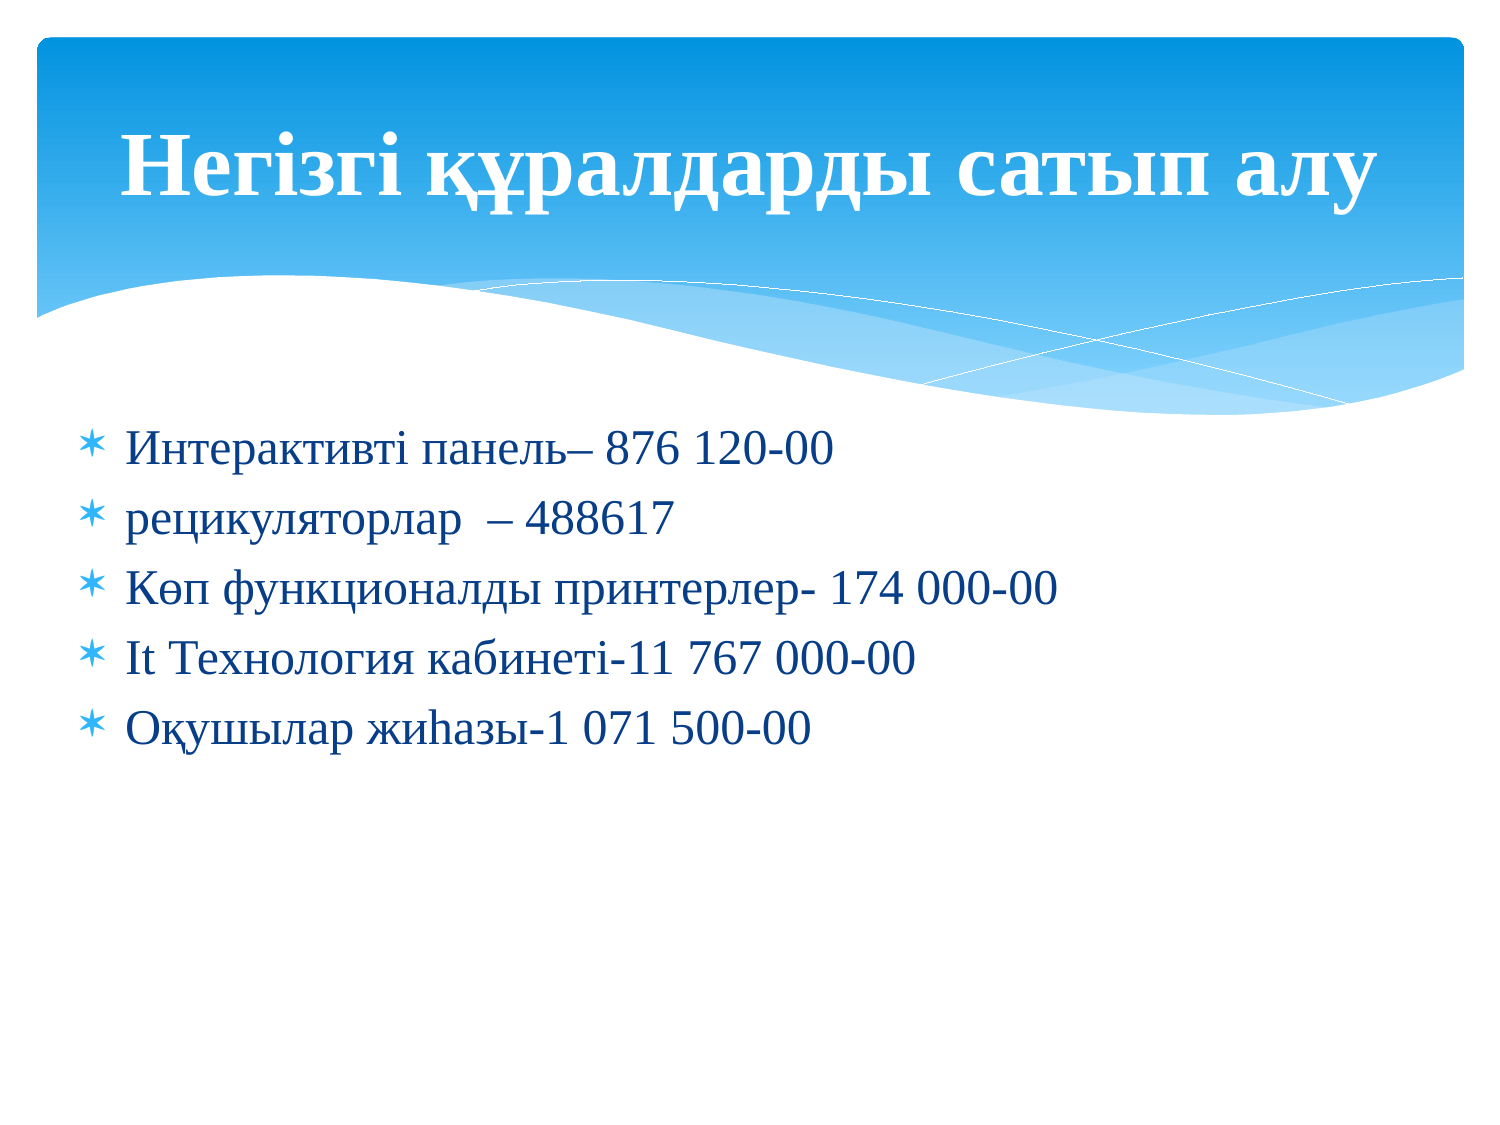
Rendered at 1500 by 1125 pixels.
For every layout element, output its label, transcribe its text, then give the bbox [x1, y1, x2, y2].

title Негізгі құралдарды сатып алу [75, 55, 1425, 261]
list Интерактивті панель– 876 120-00 рецикуляторлар – 488617 Көп функционалды принтерлер- 174 000-00 It Технология кабинеті-11 767 000-00 Оқушылар жиhазы-1 071 500-00 [64, 267, 1424, 1071]
